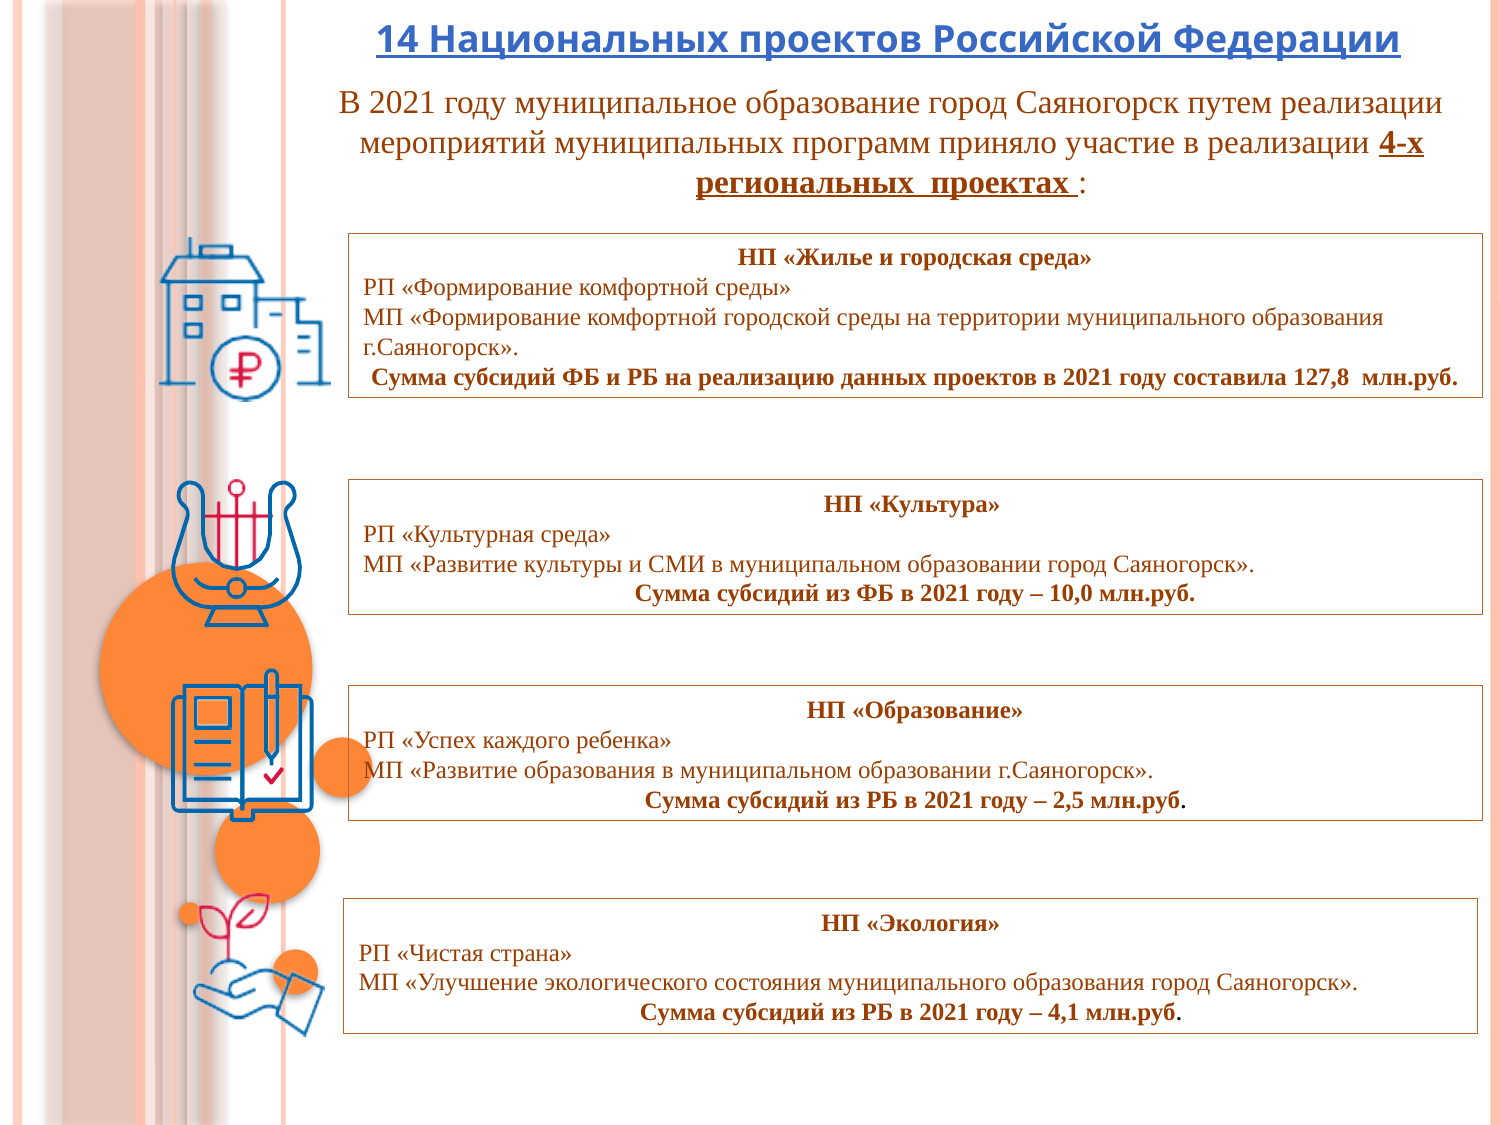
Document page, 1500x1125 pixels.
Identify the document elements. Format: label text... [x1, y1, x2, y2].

text_box В 2021 году муниципальное образование город Саяногорск путем реализации мероприятий муниципальных программ приняло участие в реализации 4-х региональных проектах : [301, 72, 1483, 208]
picture [158, 237, 331, 403]
text_box НП «Жилье и городская среда» РП «Формирование комфортной среды» МП «Формирование комфортной городской среды на территории муниципального образования г.Саяногорск». Сумма субсидий ФБ и РБ на реализацию данных проектов в 2021 году составила 127,8 млн.руб. [348, 233, 1483, 398]
text_box НП «Культура» РП «Культурная среда» МП «Развитие культуры и СМИ в муниципальном образовании город Саяногорск». Сумма субсидий из ФБ в 2021 году – 10,0 млн.руб. [348, 479, 1483, 615]
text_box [170, 668, 315, 823]
text_box НП «Образование» РП «Успех каждого ребенка» МП «Развитие образования в муниципальном образовании г.Саяногорск». Сумма субсидий из РБ в 2021 году – 2,5 млн.руб. [348, 685, 1483, 821]
text_box НП «Экология» РП «Чистая страна» МП «Улучшение экологического состояния муниципального образования город Саяногорск». Сумма субсидий из РБ в 2021 году – 4,1 млн.руб. [343, 898, 1478, 1034]
picture [193, 892, 326, 1037]
text_box 14 Национальных проектов Российской Федерации [360, 7, 1417, 67]
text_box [170, 479, 303, 628]
